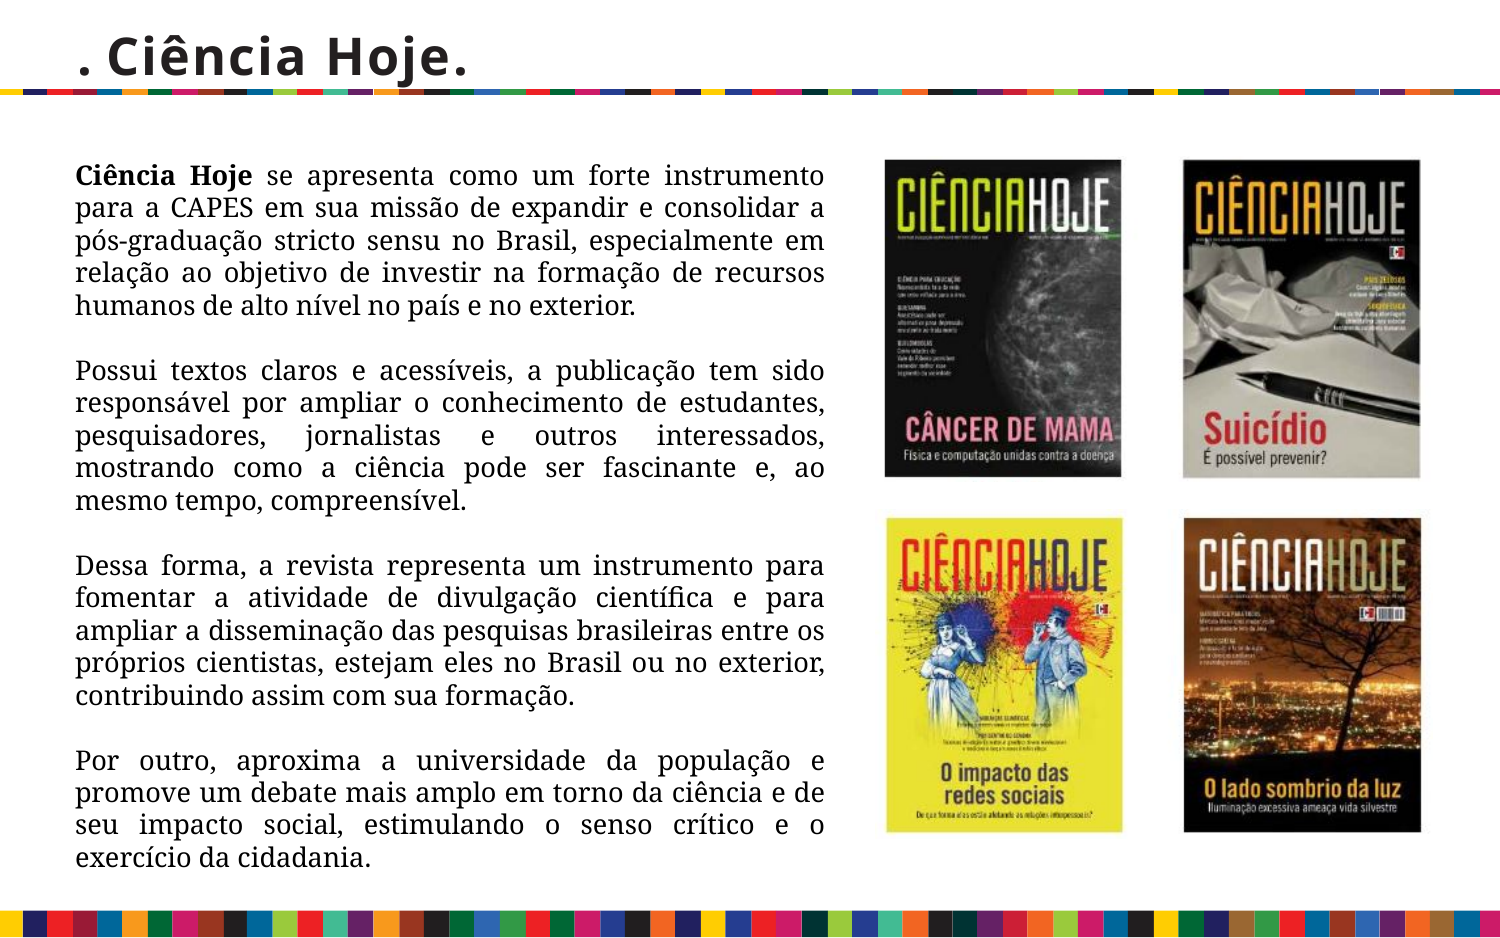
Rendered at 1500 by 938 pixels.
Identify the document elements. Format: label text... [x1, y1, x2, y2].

text_box . Ciência Hoje. [74, 21, 510, 87]
picture [874, 509, 1433, 839]
text_box Ciência Hoje se apresenta como um forte instrumento para a CAPES em sua missão de expandir e consolidar a pós-graduação stricto sensu no Brasil, especialmente em relação ao objetivo de investir na formação de recursos humanos de alto nível no país e no exterior. Possui textos claros e acessíveis, a publicação tem sido responsável por ampliar o conhecimento de estudantes, pesquisadores, jornalistas e outros interessados, mostrando como a ciência pode ser fascinante e, ao mesmo tempo, compreensível. Dessa forma, a revista representa um instrumento para fomentar a atividade de divulgação científica e para ampliar a disseminação das pesquisas brasileiras entre os próprios cientistas, estejam eles no Brasil ou no exterior, contribuindo assim com sua formação. Por outro, aproxima a universidade da população e promove um debate mais amplo em torno da ciência e de seu impacto social, estimulando o senso crítico e o exercício da cidadania. [74, 156, 825, 873]
picture [874, 155, 1431, 482]
